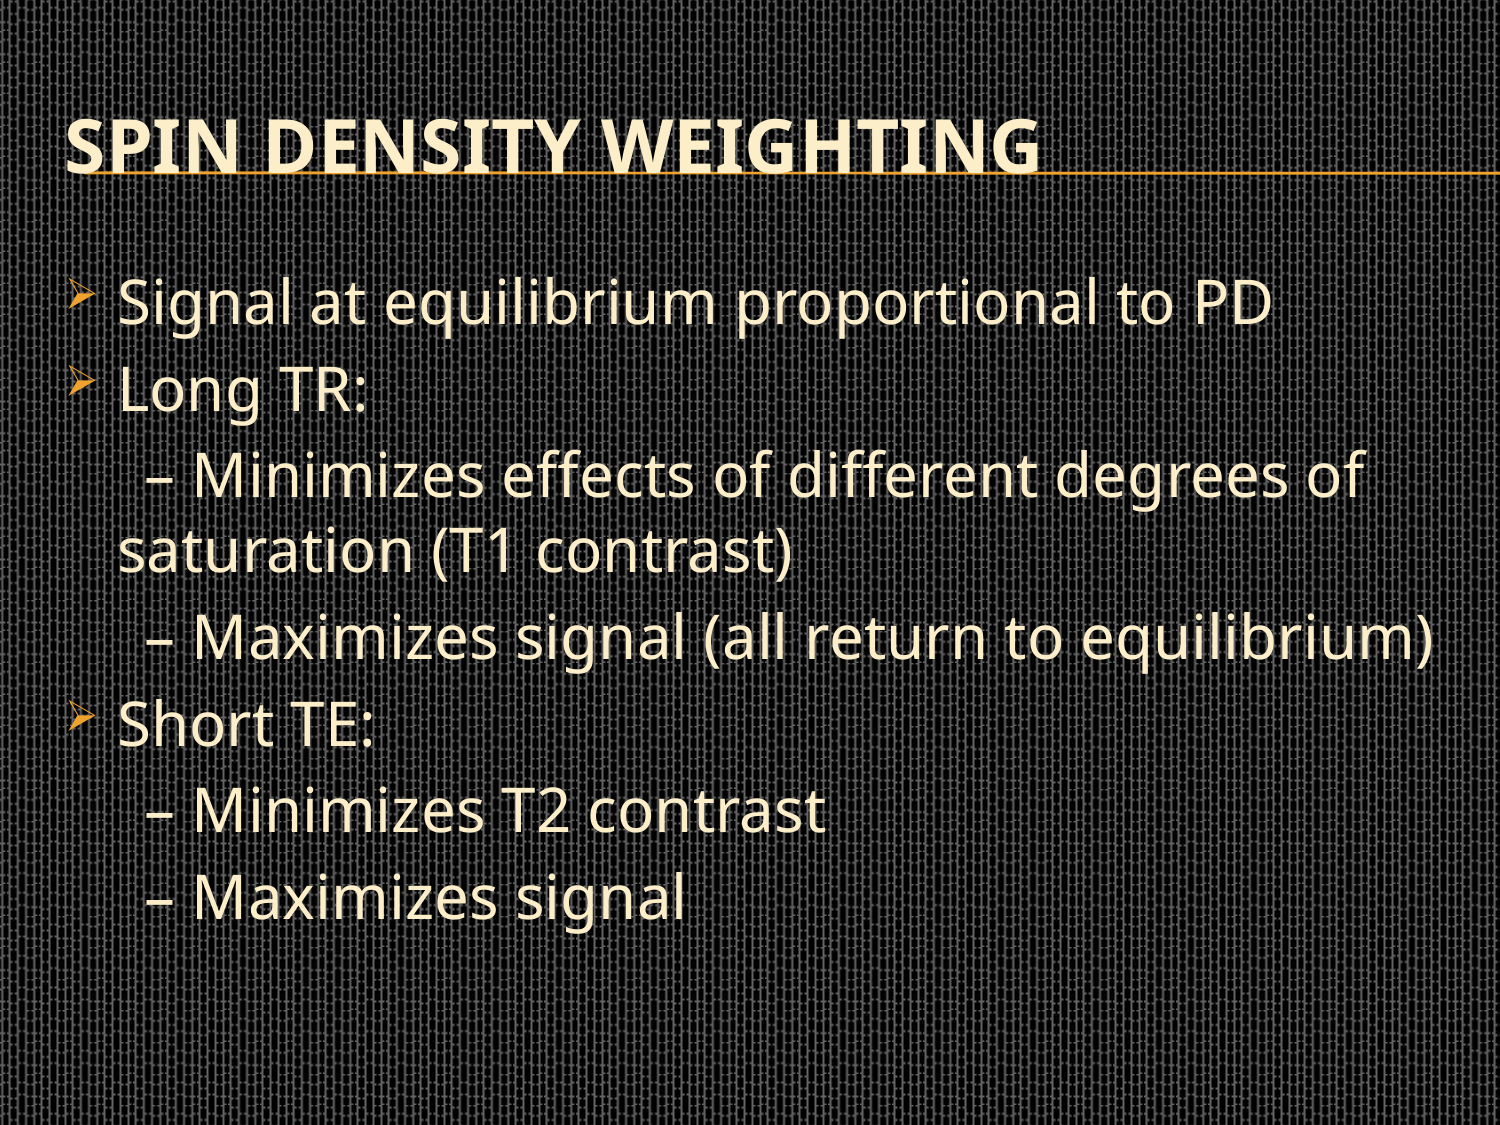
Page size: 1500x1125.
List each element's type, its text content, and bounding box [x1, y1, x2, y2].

title Spin density weighting [50, 75, 1475, 213]
list Signal at equilibrium proportional to PD Long TR: – Minimizes effects of different degrees of saturation (T1 contrast) – Maximizes signal (all return to equilibrium) Short TE: – Minimizes T2 contrast – Maximizes signal [50, 254, 1475, 998]
